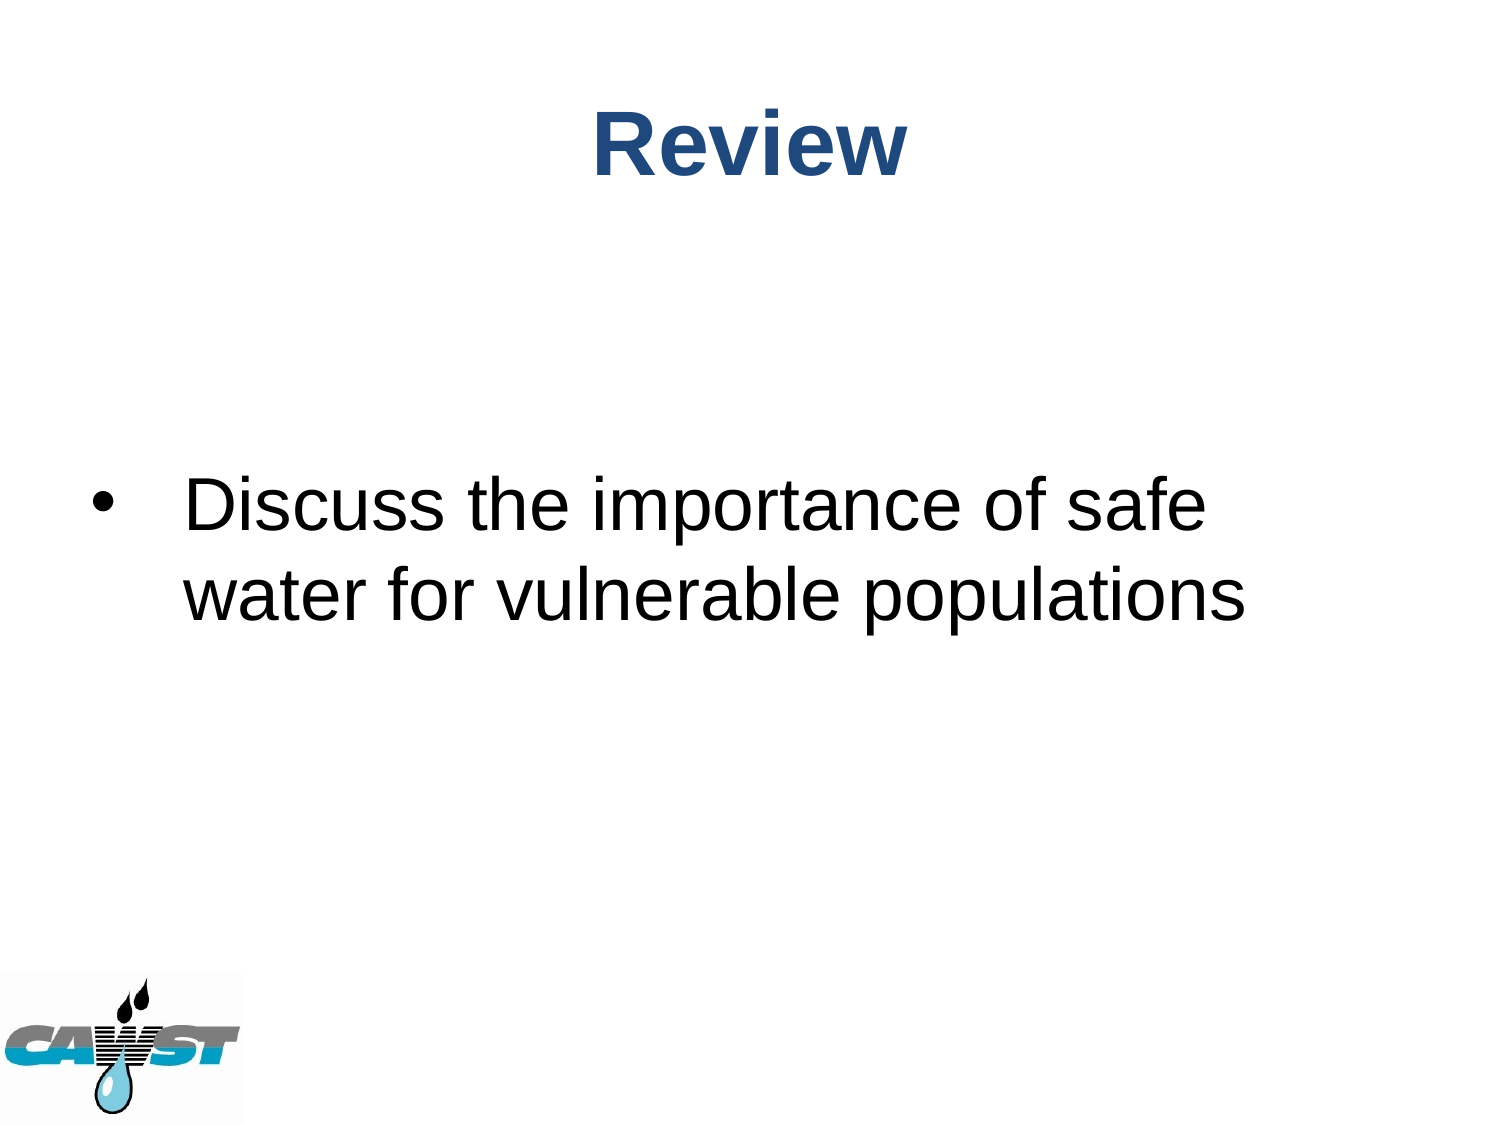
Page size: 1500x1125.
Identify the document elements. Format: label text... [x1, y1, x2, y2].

text_box Discuss the importance of safe water for vulnerable populations [74, 249, 1425, 950]
title Review [75, 45, 1425, 233]
picture [0, 972, 245, 1125]
